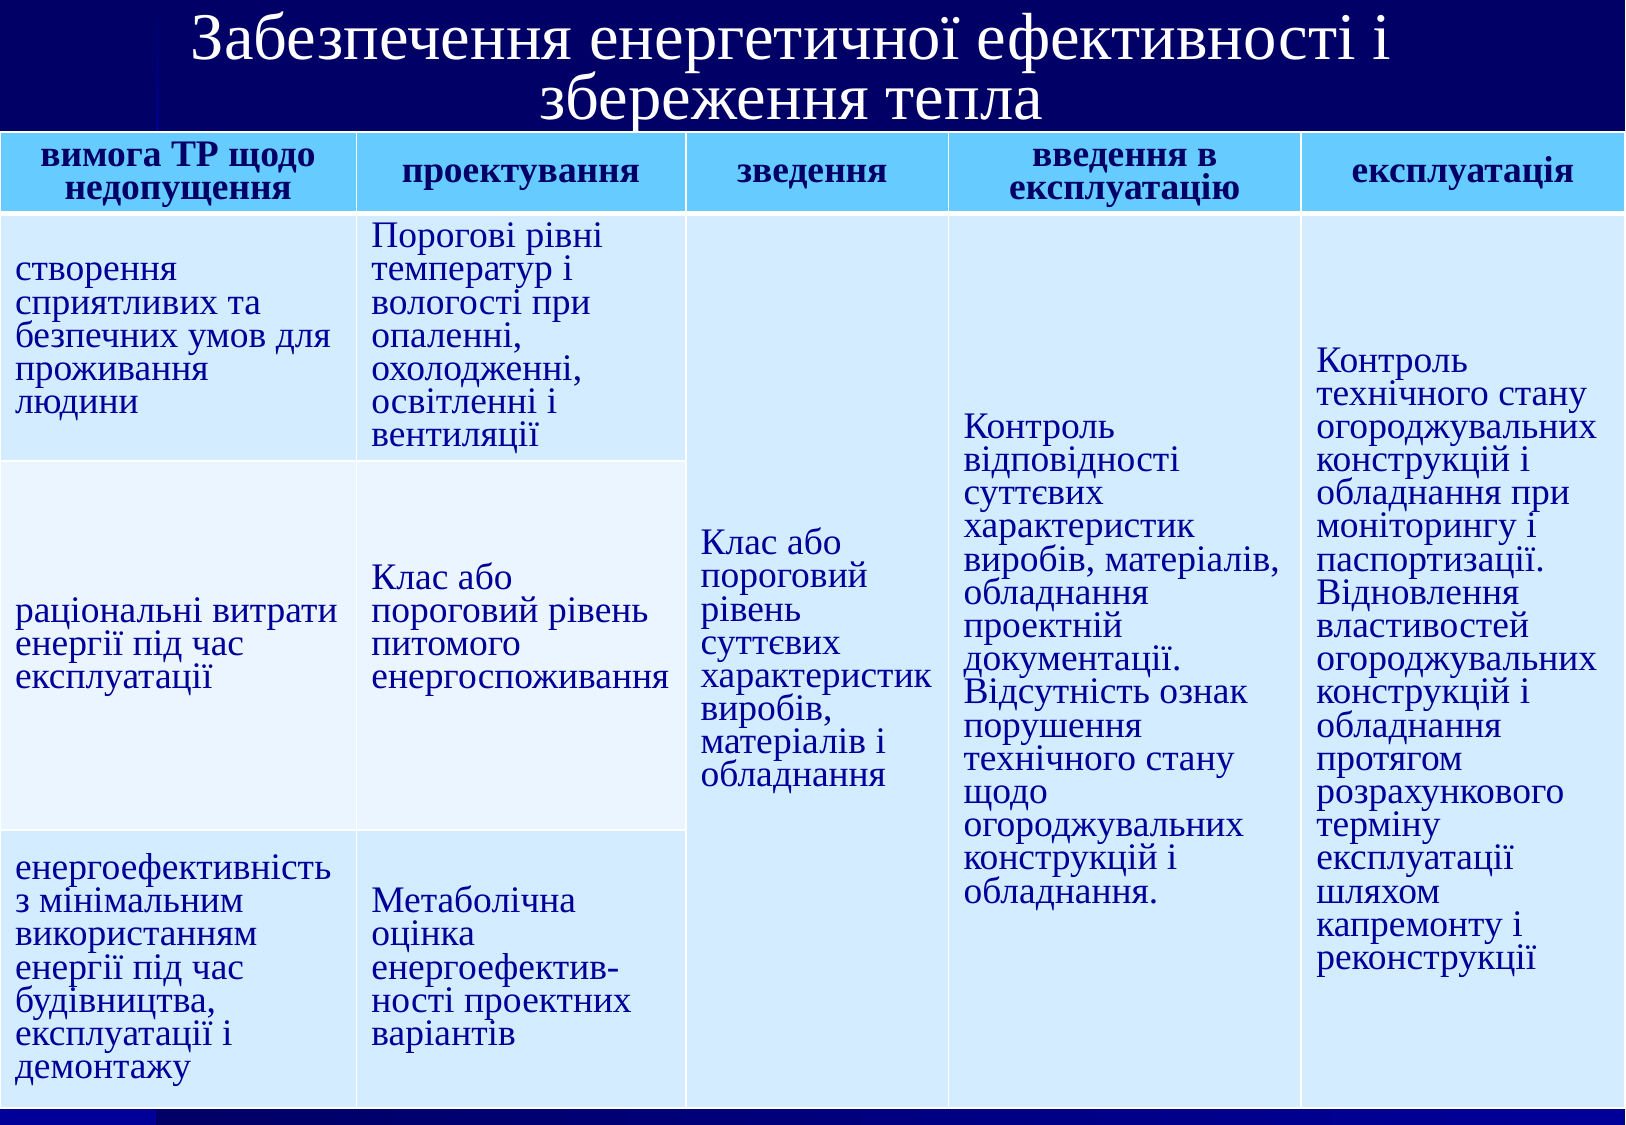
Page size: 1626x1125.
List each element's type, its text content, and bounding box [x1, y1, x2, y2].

table_cell Порогові рівні температур і вологості при опаленні, охолодженні, освітленні і вентиляції [357, 216, 685, 460]
table_header зведення [687, 133, 948, 211]
table_cell енергоефективність з мінімальним використанням енергії під час будівництва, експлуатації і демонтажу [1, 831, 356, 1107]
table_cell Клас або пороговий рівень питомого енергоспоживання [357, 462, 685, 829]
table_header проектування [357, 133, 685, 211]
table_cell Клас або пороговий рівень суттєвих характеристик виробів, матеріалів і обладнання [687, 216, 948, 1107]
table_header вимога ТР щодо недопущення [1, 133, 356, 211]
table_cell Контроль відповідності суттєвих характеристик виробів, матеріалів, обладнання проектній документації. Відсутність ознак порушення технічного стану щодо огороджувальних конструкцій і обладнання. [949, 216, 1300, 1107]
table_cell Контроль технічного стану огороджувальних конструкцій і обладнання при моніторингу і паспортизації. Відновлення властивостей огороджувальних конструкцій і обладнання протягом розрахункового терміну експлуатації шляхом капремонту і реконструкції [1302, 216, 1624, 1107]
table_cell Метаболічна оцінка енергоефектив-ності проектних варіантів [357, 831, 685, 1107]
table_cell раціональні витрати енергії під час експлуатації [1, 462, 356, 829]
title Забезпечення енергетичної ефективності і збереження тепла [36, 15, 1547, 128]
table_header введення в експлуатацію [949, 133, 1300, 211]
table_cell створення сприятливих та безпечних умов для проживання людини [1, 216, 356, 460]
table_header експлуатація [1302, 133, 1624, 211]
